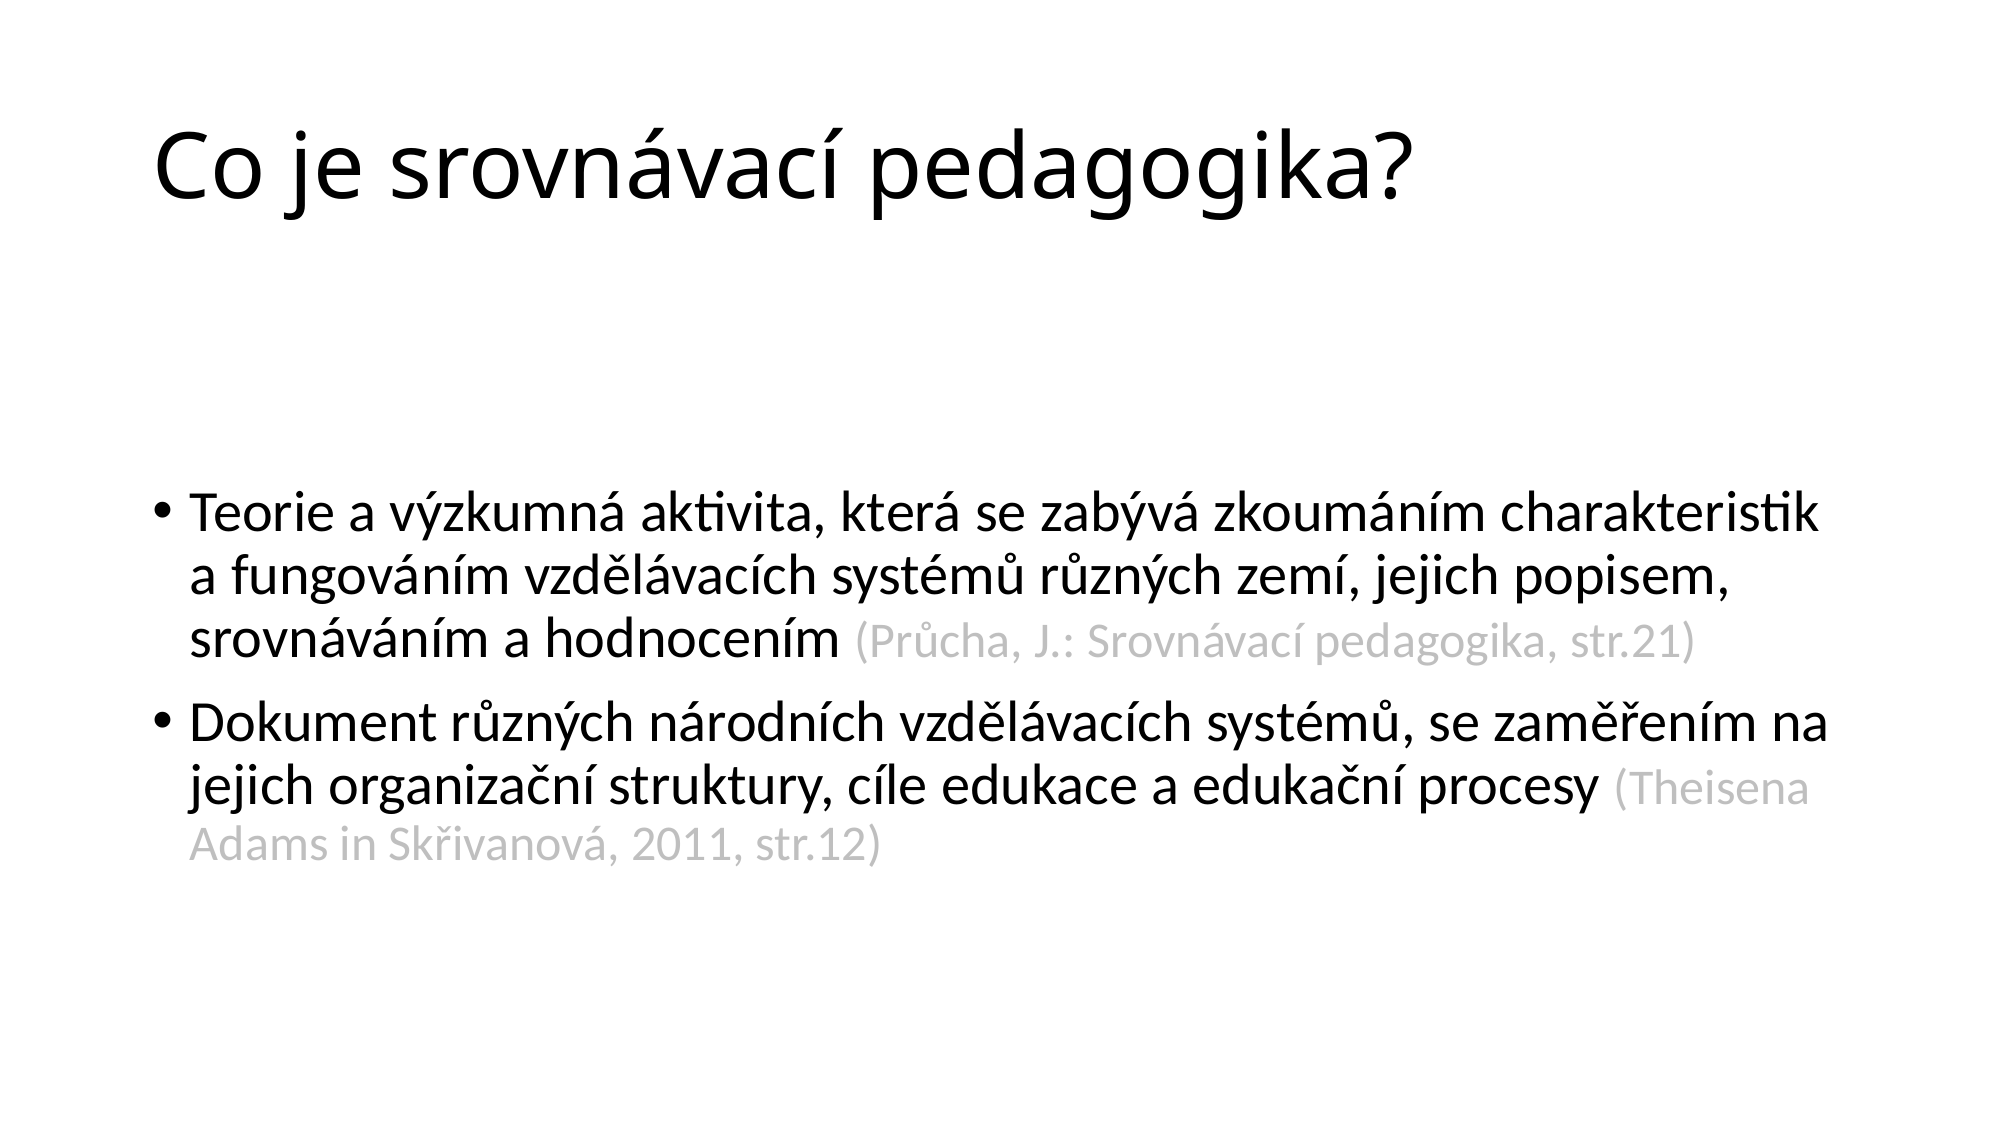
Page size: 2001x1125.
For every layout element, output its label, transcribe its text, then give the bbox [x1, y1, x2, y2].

list Teorie a výzkumná aktivita, která se zabývá zkoumáním charakteristik a fungováním vzdělávacích systémů různých zemí, jejich popisem, srovnáváním a hodnocením (Průcha, J.: Srovnávací pedagogika, str.21) Dokument různých národních vzdělávacích systémů, se zaměřením na jejich organizační struktury, cíle edukace a edukační procesy (Theisena Adams in Skřivanová, 2011, str.12) [137, 299, 1863, 1014]
title Co je srovnávací pedagogika? [137, 59, 1863, 278]
